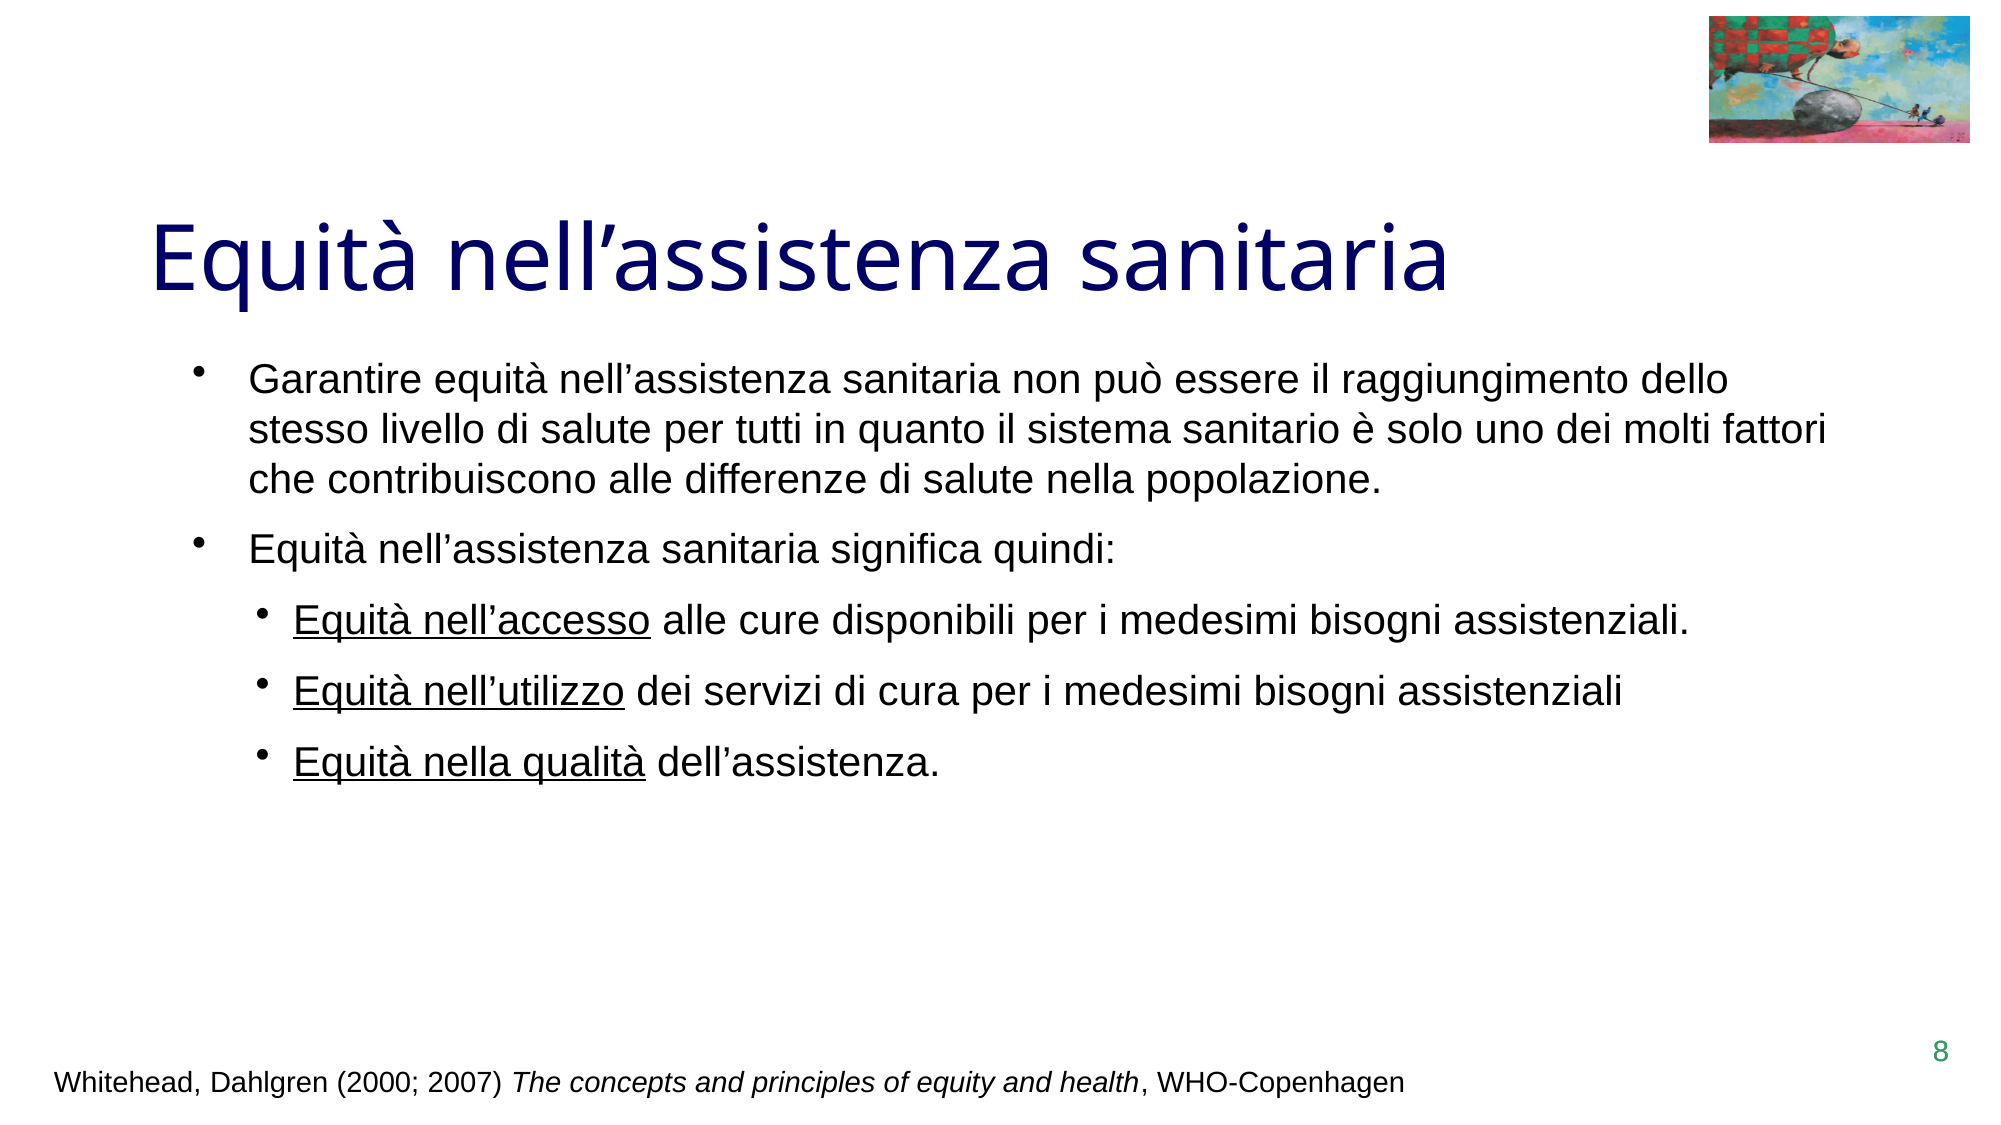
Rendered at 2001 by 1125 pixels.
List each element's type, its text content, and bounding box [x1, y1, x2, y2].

text_box Whitehead, Dahlgren (2000; 2007) The concepts and principles of equity and health, WHO-Copenhagen [39, 1055, 1945, 1106]
text_box Garantire equità nell’assistenza sanitaria non può essere il raggiungimento dello stesso livello di salute per tutti in quanto il sistema sanitario è solo uno dei molti fattori che contribuiscono alle differenze di salute nella popolazione. Equità nell’assistenza sanitaria significa quindi: Equità nell’accesso alle cure disponibili per i medesimi bisogni assistenziali. Equità nell’utilizzo dei servizi di cura per i medesimi bisogni assistenziali Equità nella qualità dell’assistenza. [177, 343, 1867, 1000]
picture [1709, 16, 1970, 143]
title Equità nell’assistenza sanitaria [133, 196, 1914, 325]
text_box 8 [1880, 1024, 1964, 1090]
